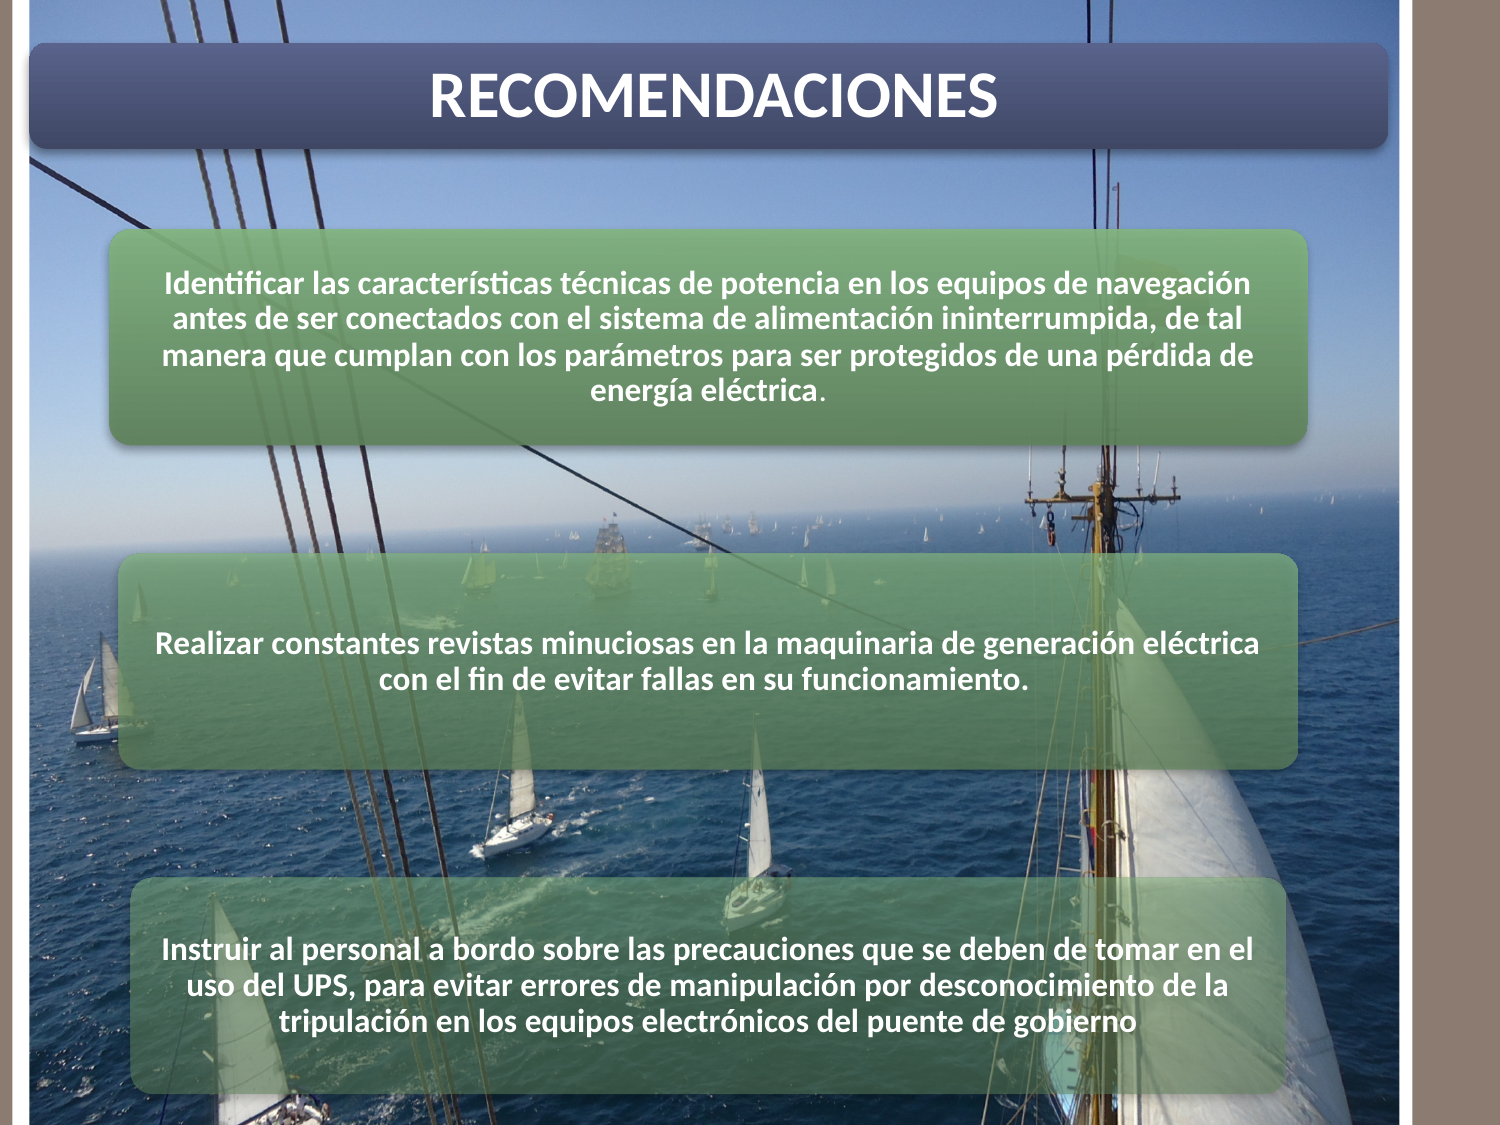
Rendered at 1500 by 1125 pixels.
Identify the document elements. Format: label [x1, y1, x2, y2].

text_box [29, 42, 1389, 150]
picture [29, 0, 1400, 1125]
text_box [52, 228, 1365, 1095]
